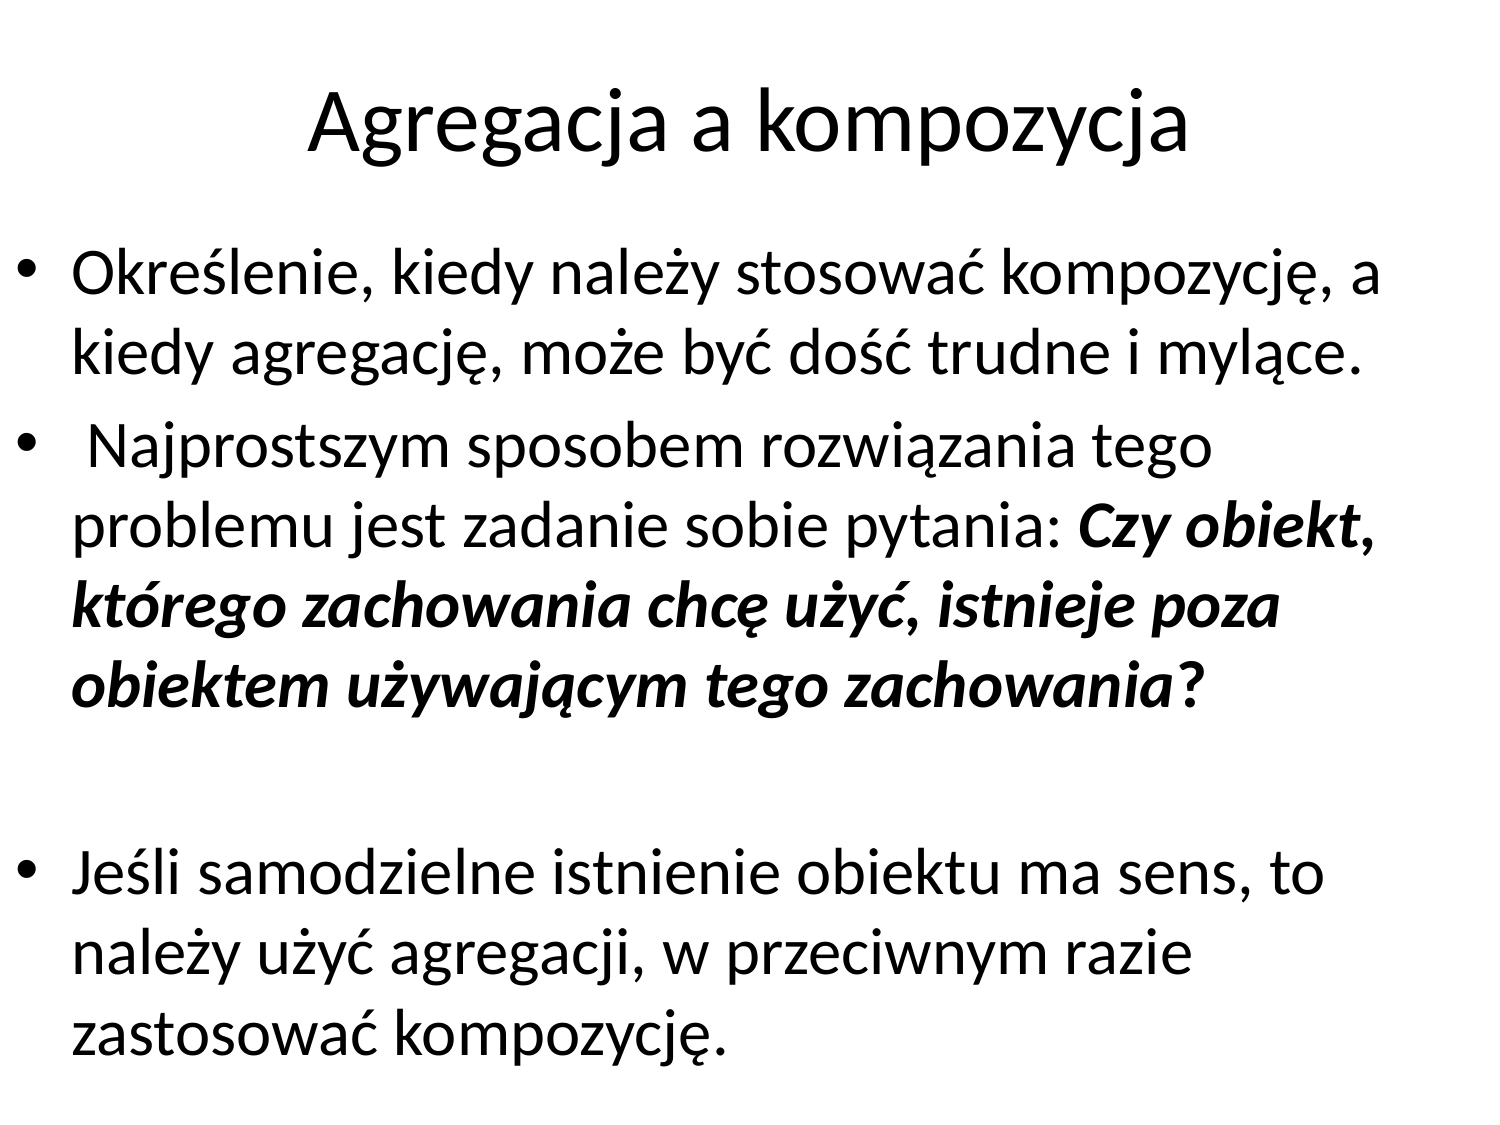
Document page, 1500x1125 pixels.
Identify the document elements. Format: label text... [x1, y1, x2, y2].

list Określenie, kiedy należy stosować kompozycję, a kiedy agregację, może być dość trudne i mylące. Najprostszym sposobem rozwiązania tego problemu jest zadanie sobie pytania: Czy obiekt, którego zachowania chcę użyć, istnieje poza obiektem używającym tego zachowania? Jeśli samodzielne istnienie obiektu ma sens, to należy użyć agregacji, w przeciwnym razie zastosować kompozycję. [0, 219, 1483, 1107]
title Agregacja a kompozycja [74, 44, 1426, 185]
